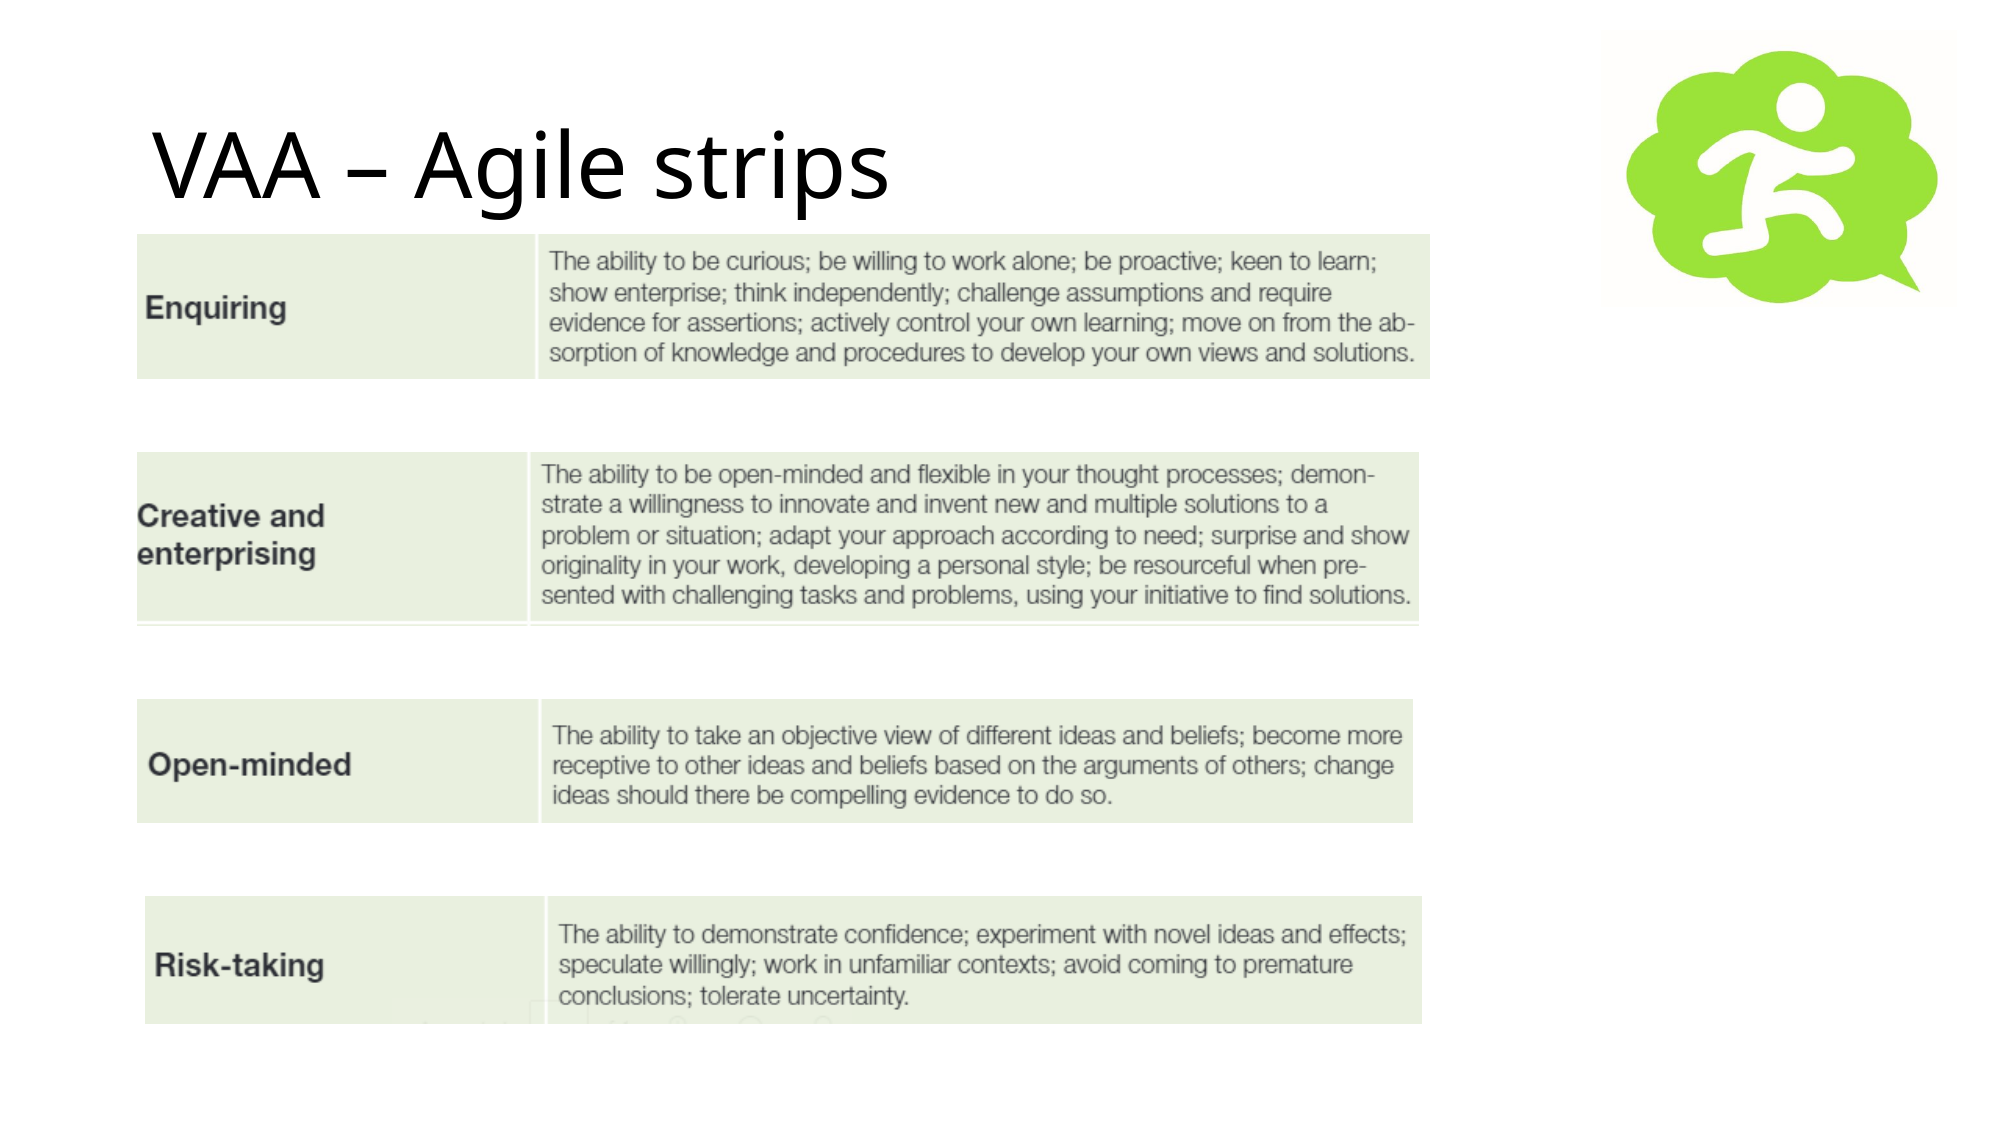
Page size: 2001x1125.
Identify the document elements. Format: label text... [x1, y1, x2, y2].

picture [137, 234, 1430, 379]
picture [137, 699, 1413, 823]
title VAA – Agile strips [137, 59, 1601, 278]
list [1601, 30, 1957, 307]
picture [137, 452, 1419, 626]
picture [145, 896, 1422, 1024]
